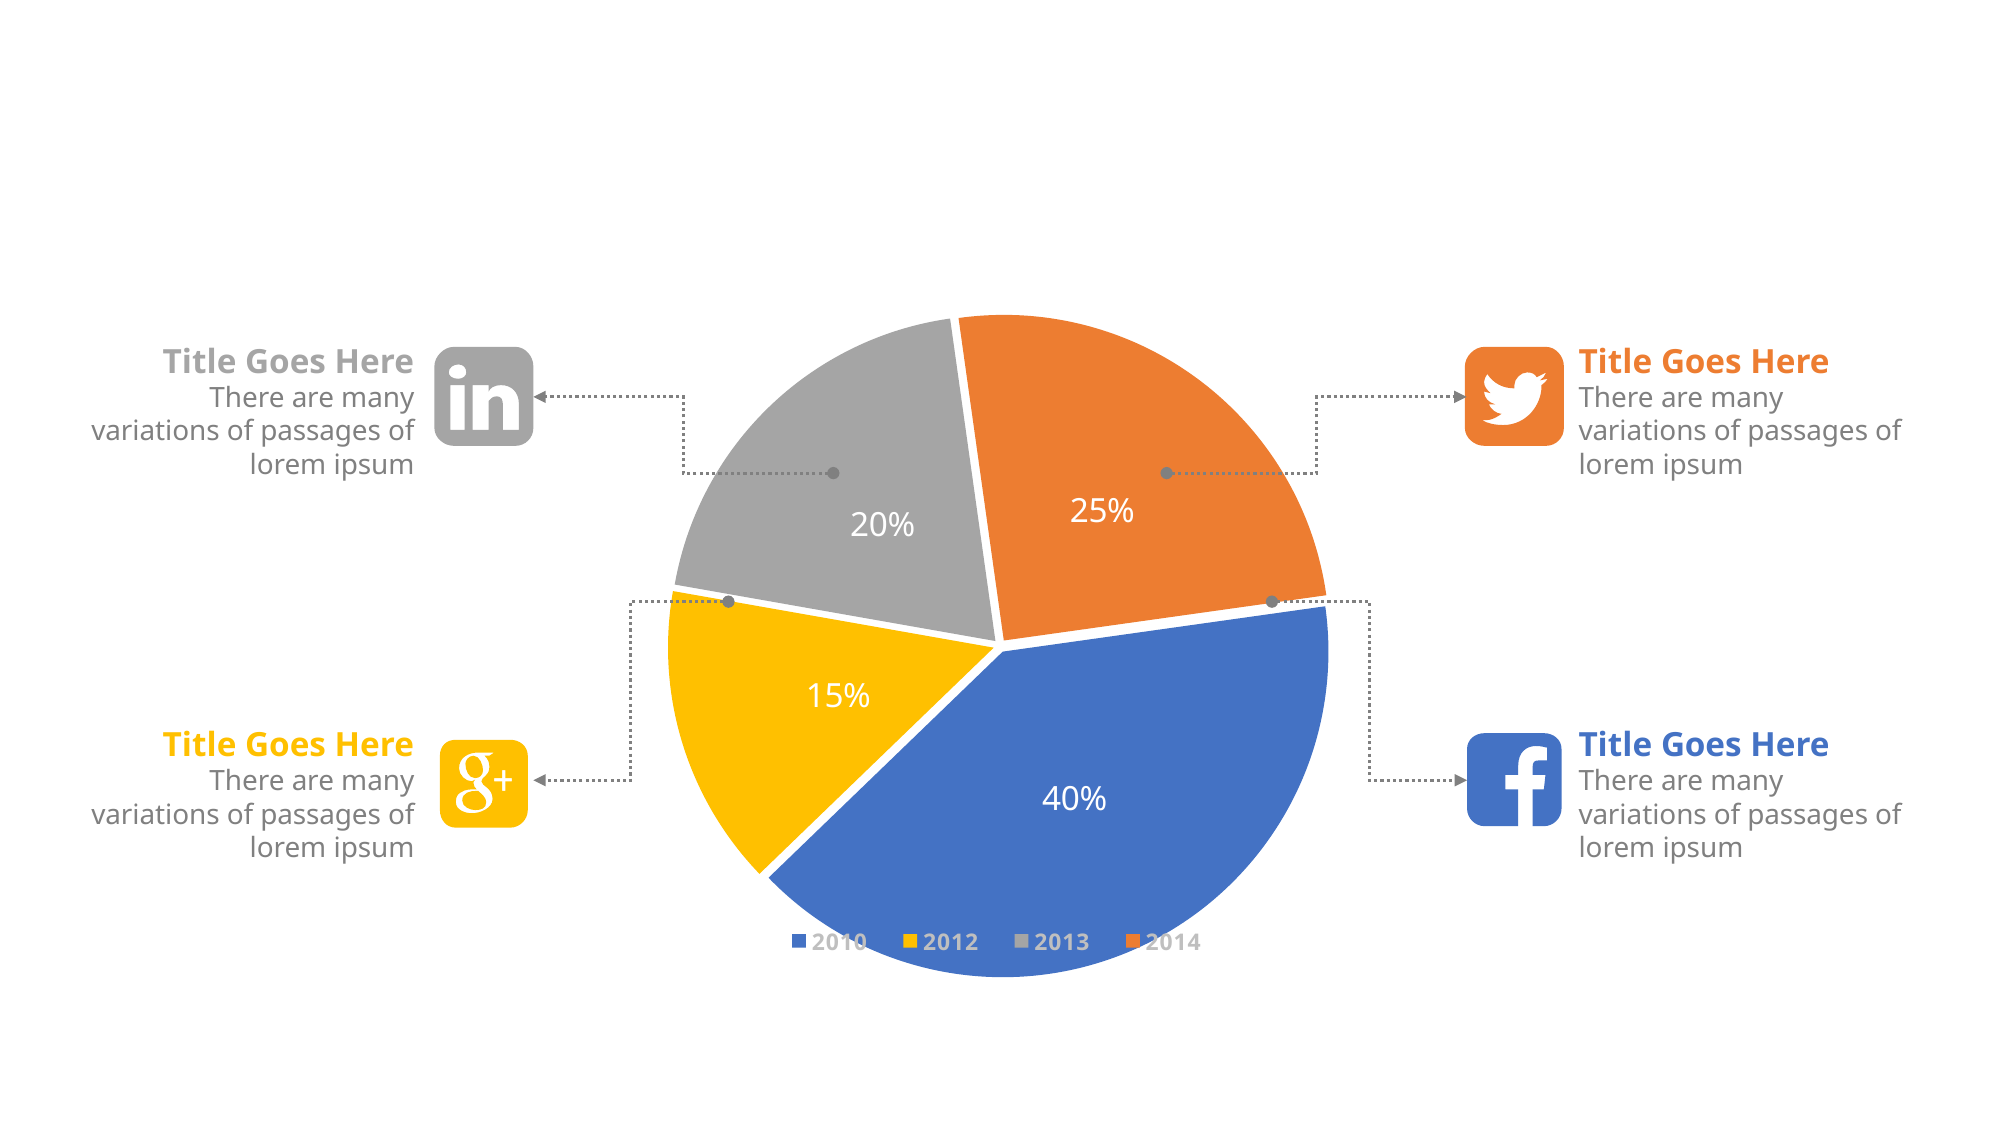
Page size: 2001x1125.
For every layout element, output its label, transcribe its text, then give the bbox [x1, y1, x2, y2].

text_box [1464, 346, 1563, 446]
chart [578, 298, 1422, 1047]
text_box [533, 601, 729, 781]
text_box [439, 739, 528, 828]
text_box Title Goes Here There are many variations of passages of lorem ipsum [1563, 332, 1927, 488]
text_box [533, 396, 834, 474]
text_box [434, 346, 534, 446]
text_box Title Goes Here There are many variations of passages of lorem ipsum [66, 332, 430, 488]
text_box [1271, 601, 1468, 781]
text_box [1467, 733, 1562, 827]
text_box Title Goes Here There are many variations of passages of lorem ipsum [1563, 715, 1927, 871]
text_box Title Goes Here There are many variations of passages of lorem ipsum [66, 715, 430, 871]
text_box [1166, 396, 1467, 474]
